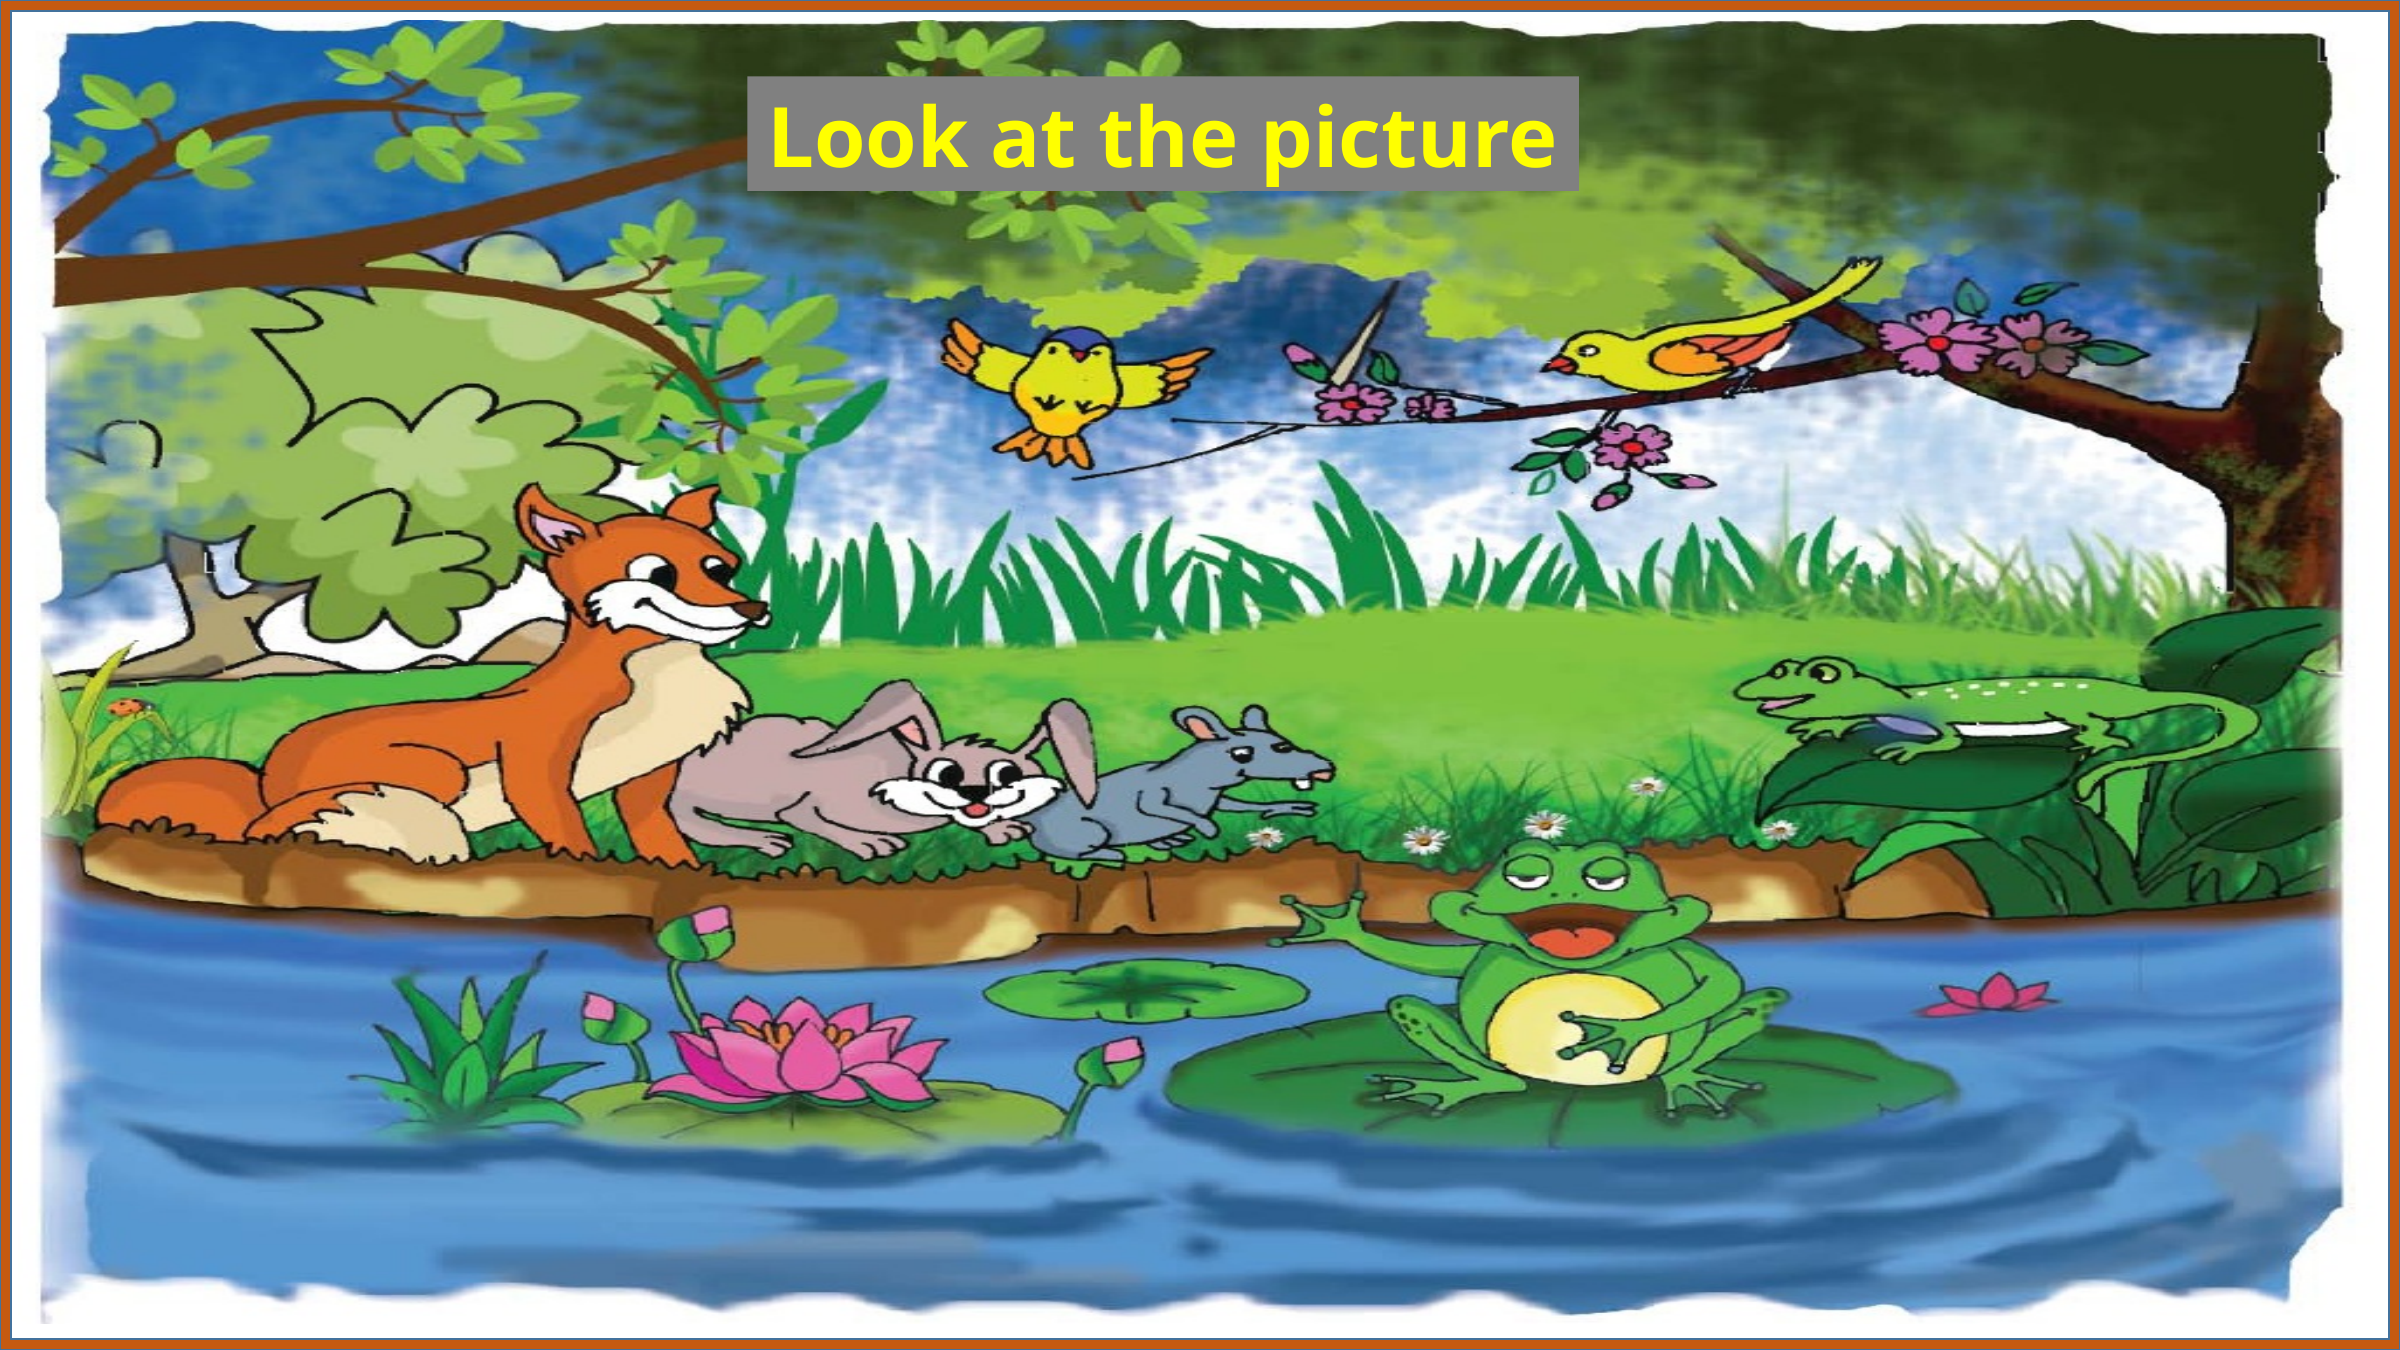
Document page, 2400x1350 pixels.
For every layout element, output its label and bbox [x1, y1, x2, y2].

text_box [0, 0, 2400, 1350]
text_box [12, 12, 2388, 1338]
picture [18, 20, 2377, 1324]
